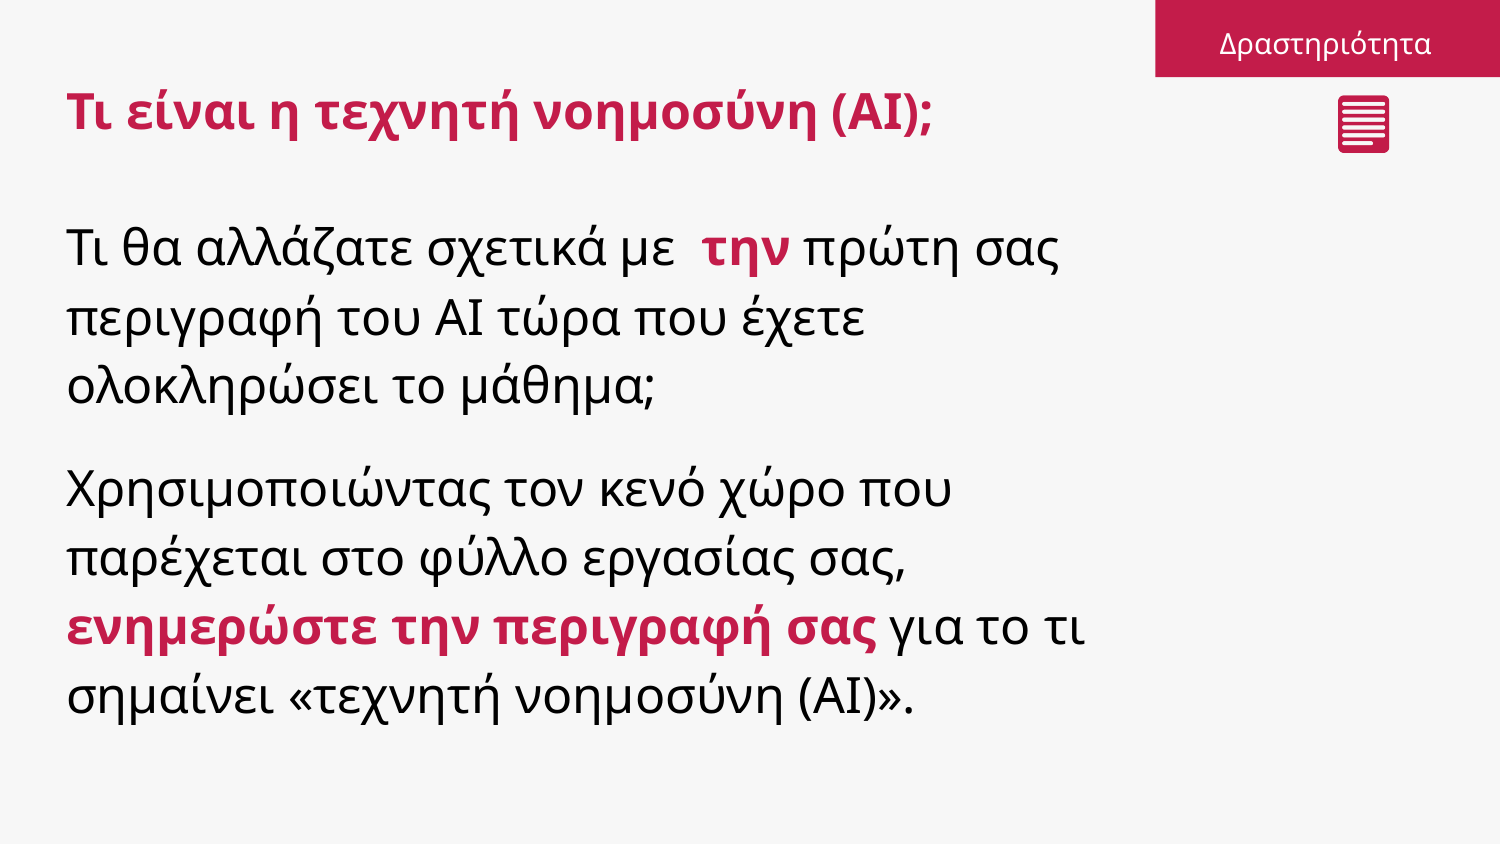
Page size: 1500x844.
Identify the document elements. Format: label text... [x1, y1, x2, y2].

picture [1332, 92, 1395, 155]
list Τι θα αλλάζατε σχετικά με την πρώτη σας περιγραφή του AI τώρα που έχετε ολοκληρώσει το μάθημα; Χρησιμοποιώντας τον κενό χώρο που παρέχεται στο φύλλο εργασίας σας, ενημερώστε την περιγραφή σας για το τι σημαίνει «τεχνητή νοημοσύνη (AI)». [51, 191, 1194, 793]
title Τι είναι η τεχνητή νοημοσύνη (AI); [51, 52, 1449, 167]
subtitle Δραστηριότητα [1194, 4, 1458, 68]
